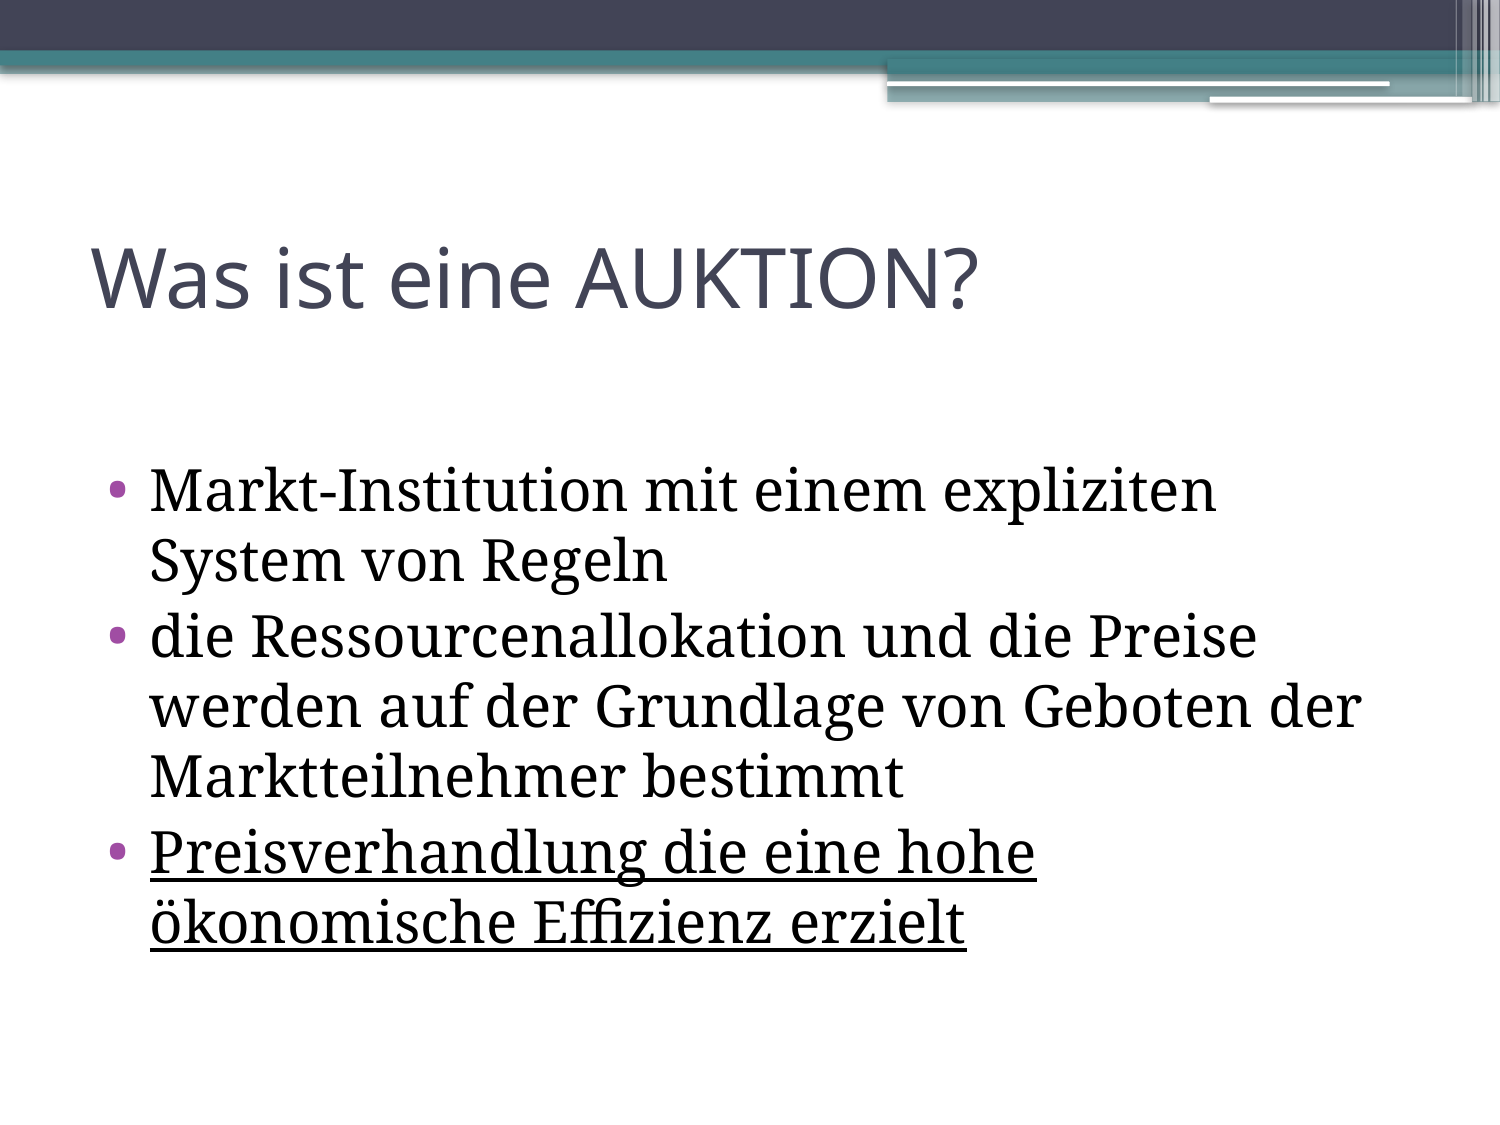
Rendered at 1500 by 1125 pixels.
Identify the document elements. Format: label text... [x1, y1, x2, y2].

list Markt-Institution mit einem expliziten System von Regeln die Ressourcenallokation und die Preise werden auf der Grundlage von Geboten der Marktteilnehmer bestimmt Preisverhandlung die eine hohe ökonomische Effizienz erzielt [74, 368, 1426, 1079]
title Was ist eine AUKTION? [74, 187, 1426, 363]
